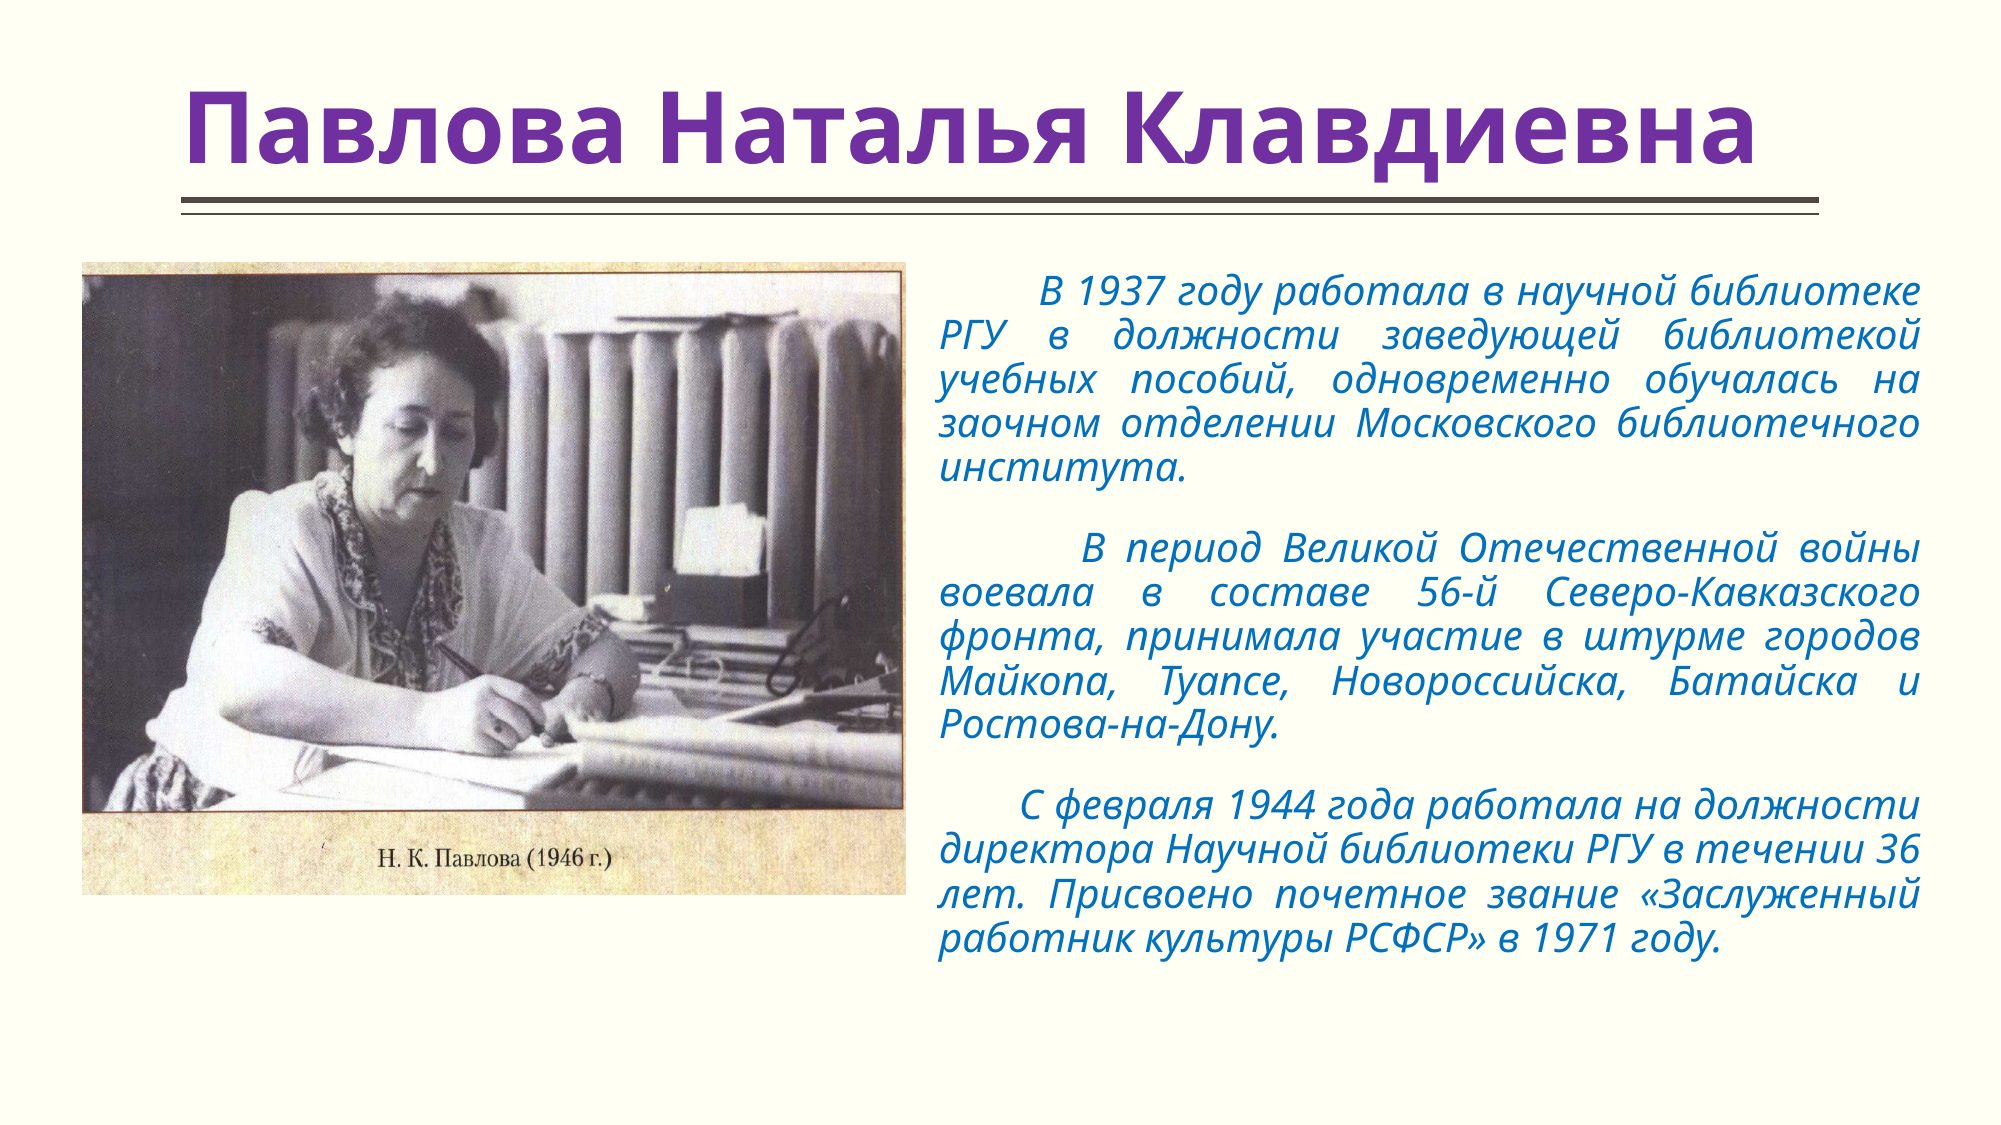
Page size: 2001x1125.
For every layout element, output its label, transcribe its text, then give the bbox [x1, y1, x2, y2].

title Павлова Наталья Клавдиевна [181, 12, 1819, 193]
list В 1937 году работала в научной библиотеке РГУ в должности заведующей библиотекой учебных пособий, одновременно обучалась на заочном отделении Московского библиотечного института. В период Великой Отечественной войны воевала в составе 56-й Северо-Кавказского фронта, принимала участие в штурме городов Майкопа, Туапсе, Новороссийска, Батайска и Ростова-на-Дону. С февраля 1944 года работала на должности директора Научной библиотеки РГУ в течении 36 лет. Присвоено почетное звание «Заслуженный работник культуры РСФСР» в 1971 году. [938, 262, 1923, 1013]
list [82, 262, 906, 895]
